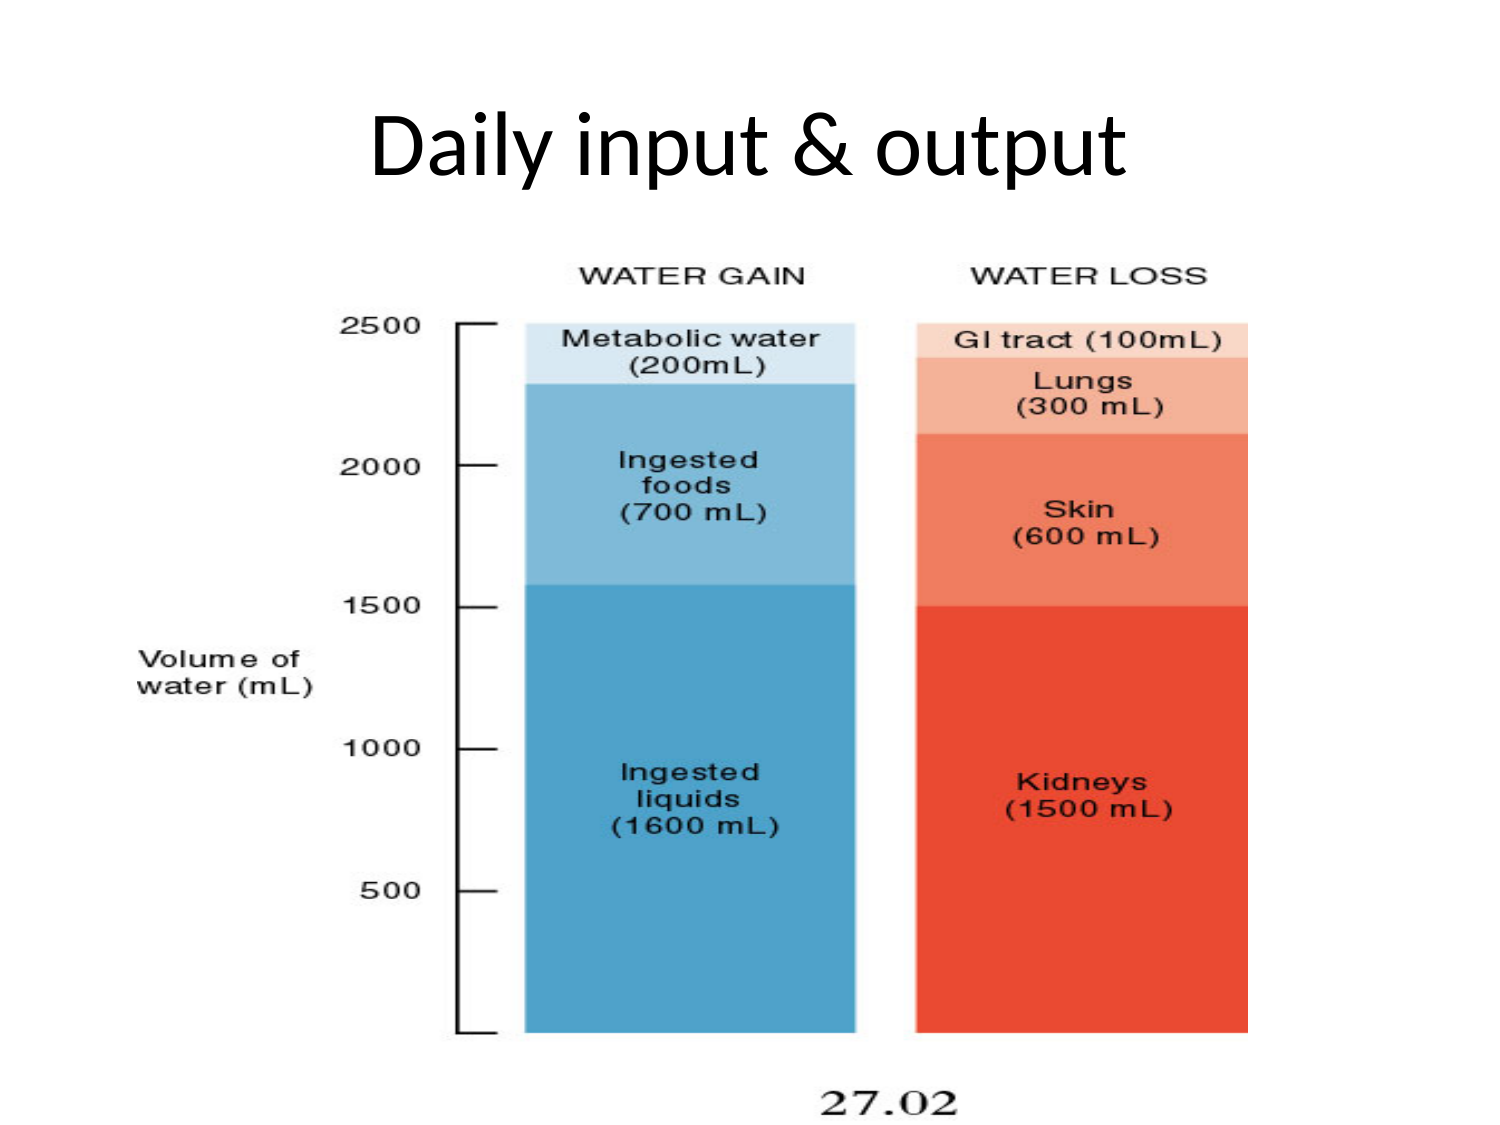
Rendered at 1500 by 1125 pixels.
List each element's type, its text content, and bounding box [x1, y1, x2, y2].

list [137, 262, 1249, 1125]
title Daily input & output [75, 45, 1425, 233]
